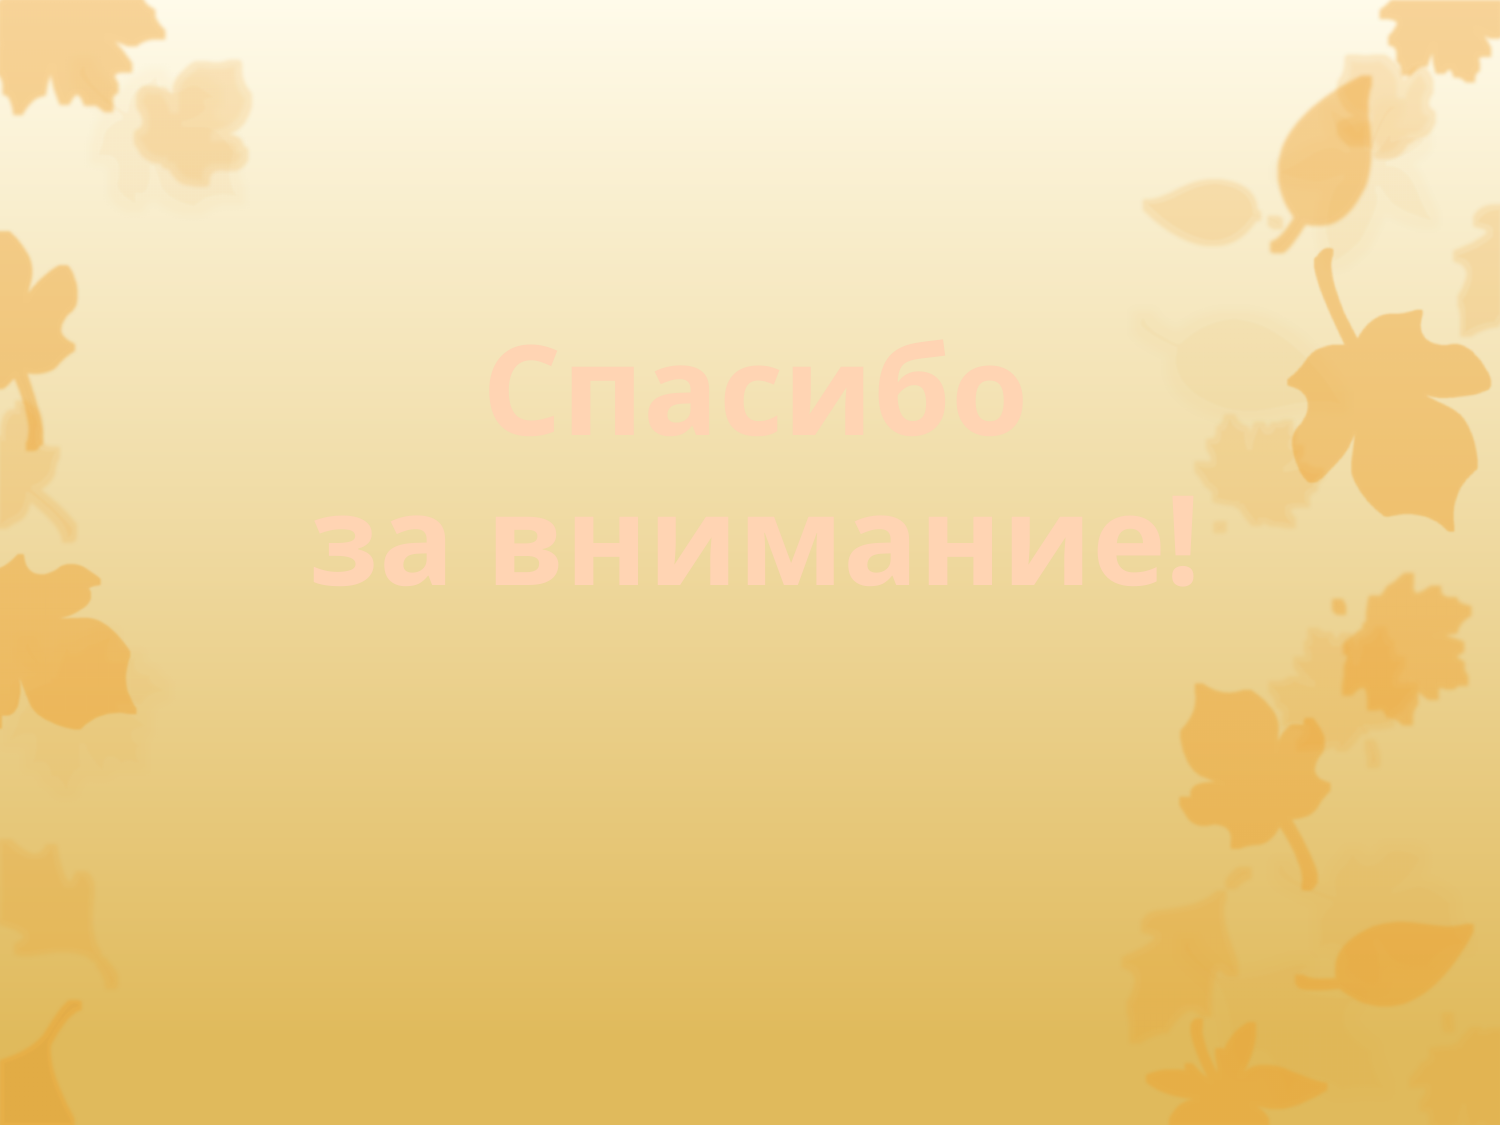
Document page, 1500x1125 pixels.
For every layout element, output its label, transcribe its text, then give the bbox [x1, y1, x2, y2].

text_box Спасибо за внимание! [242, 302, 1270, 618]
